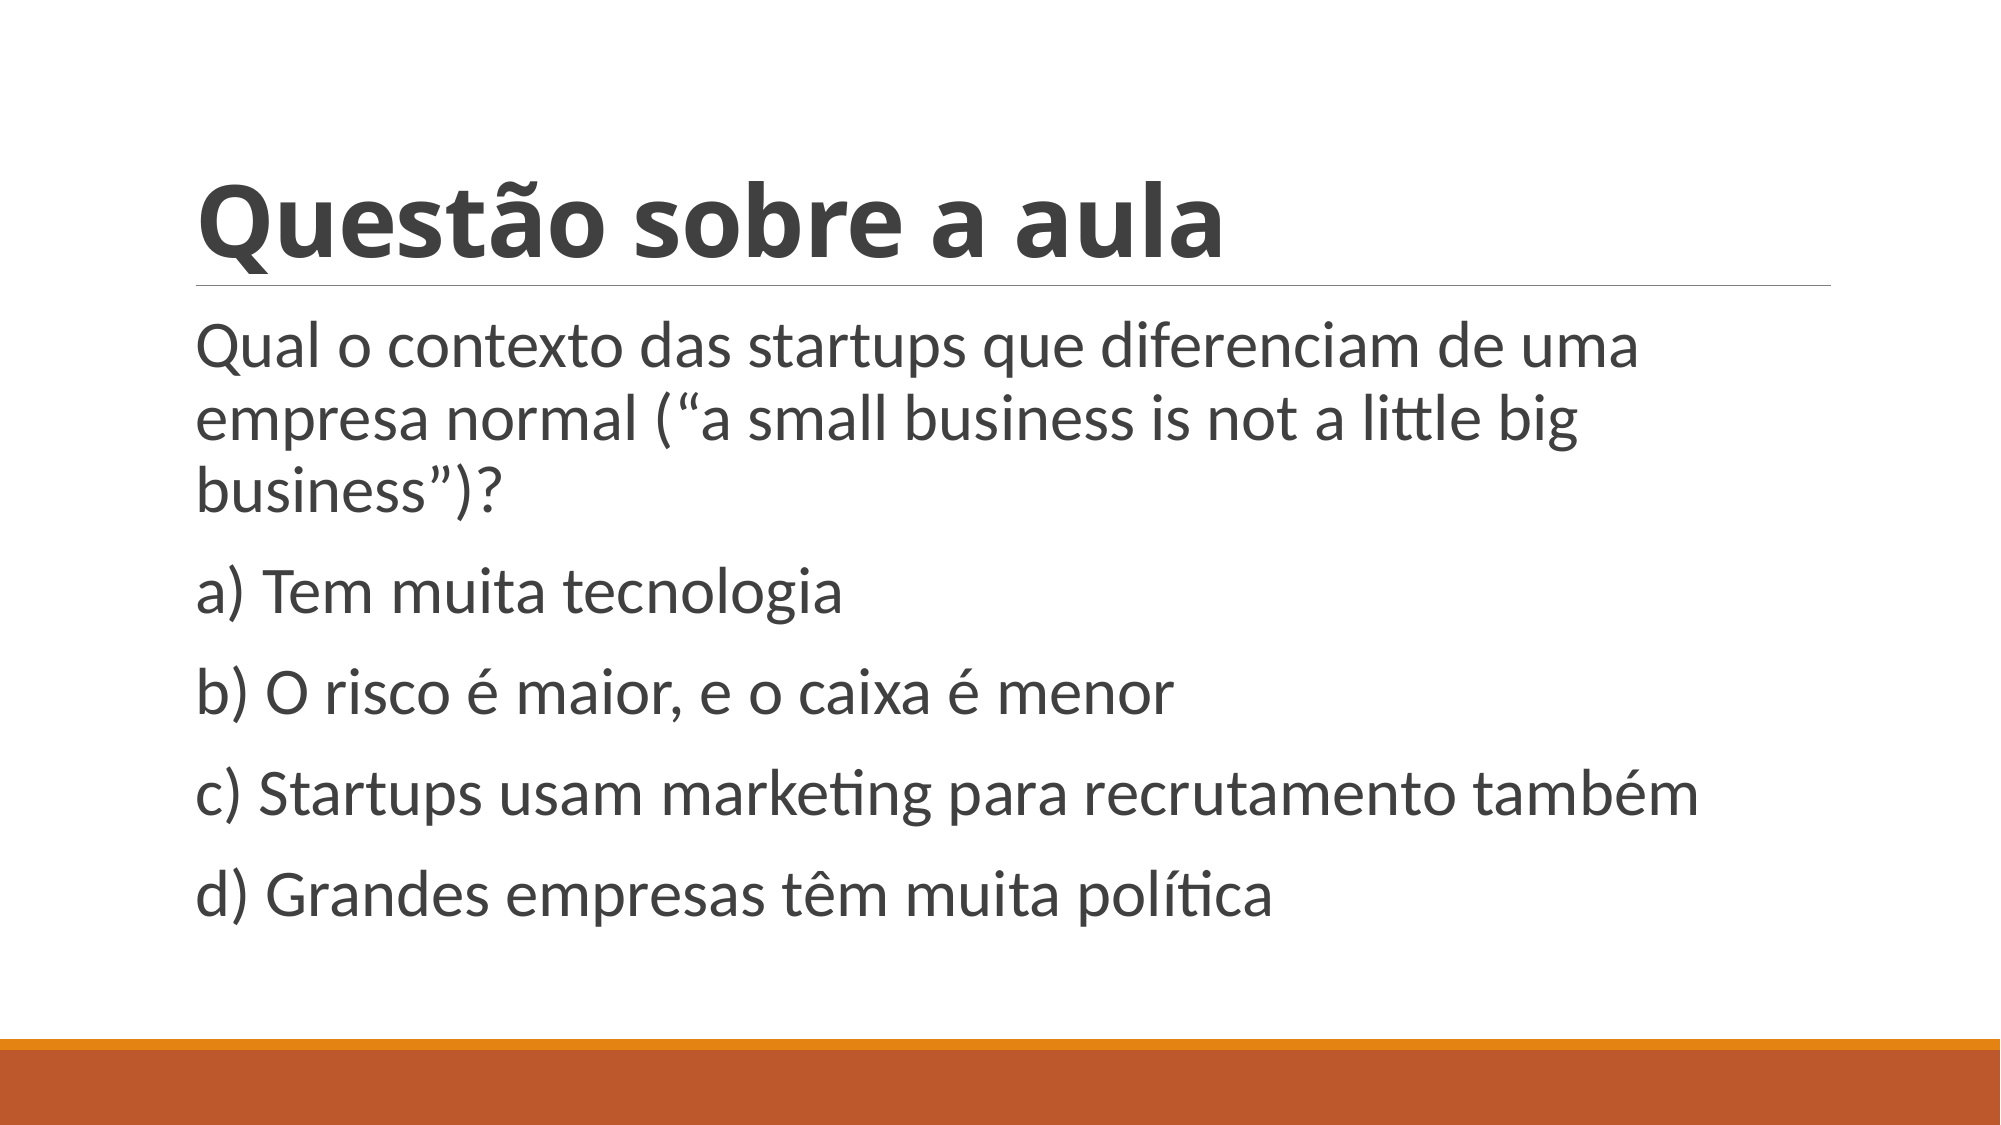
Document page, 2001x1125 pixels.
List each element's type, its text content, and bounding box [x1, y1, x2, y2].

title Questão sobre a aula [180, 47, 1830, 285]
list Qual o contexto das startups que diferenciam de uma empresa normal (“a small business is not a little big business”)? a) Tem muita tecnologia b) O risco é maior, e o caixa é menor c) Startups usam marketing para recrutamento também d) Grandes empresas têm muita política [180, 302, 1830, 963]
